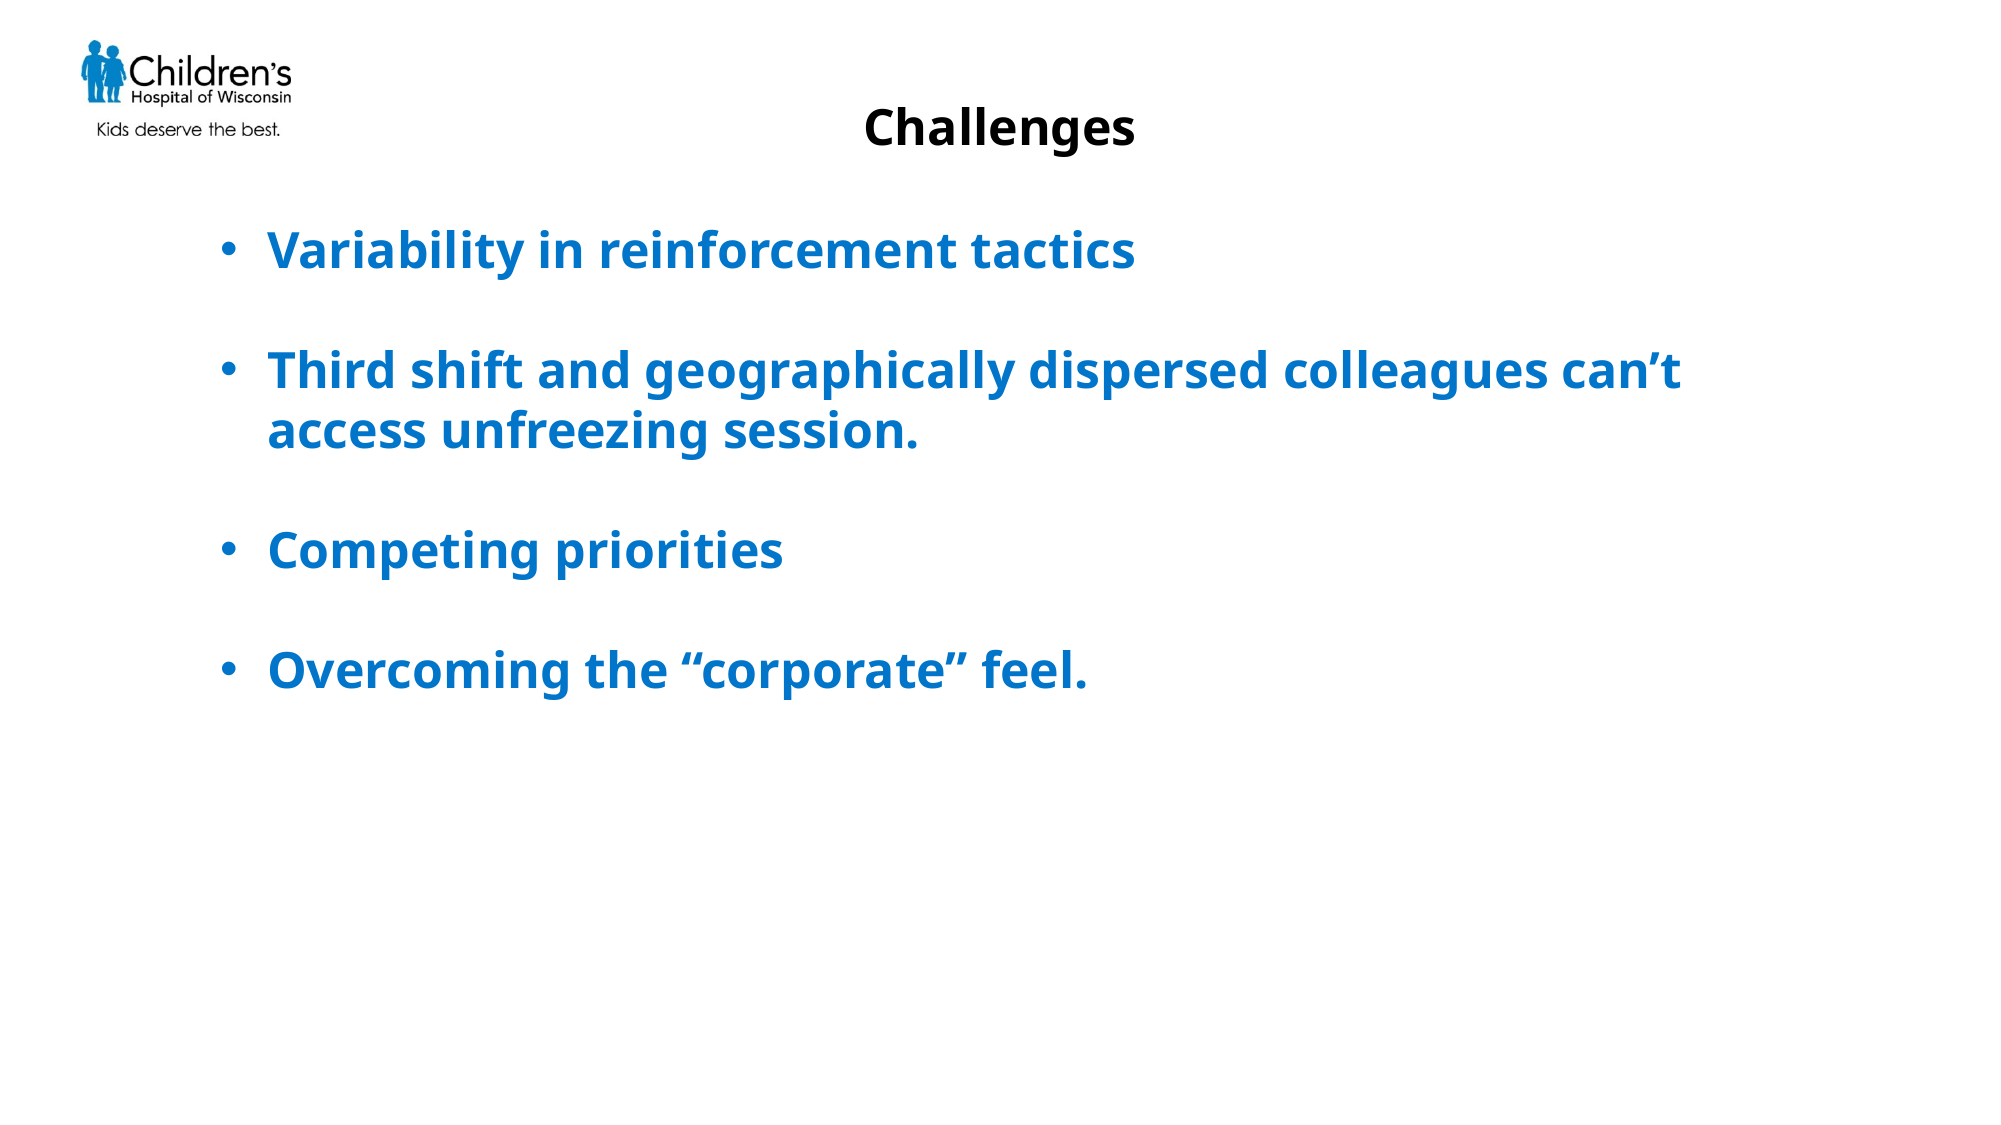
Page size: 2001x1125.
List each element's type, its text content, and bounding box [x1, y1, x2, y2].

picture [81, 40, 291, 136]
text_box Variability in reinforcement tactics Third shift and geographically dispersed colleagues can’t access unfreezing session. Competing priorities Overcoming the “corporate” feel. [205, 211, 1795, 1061]
text_box Challenges [0, 87, 2000, 163]
